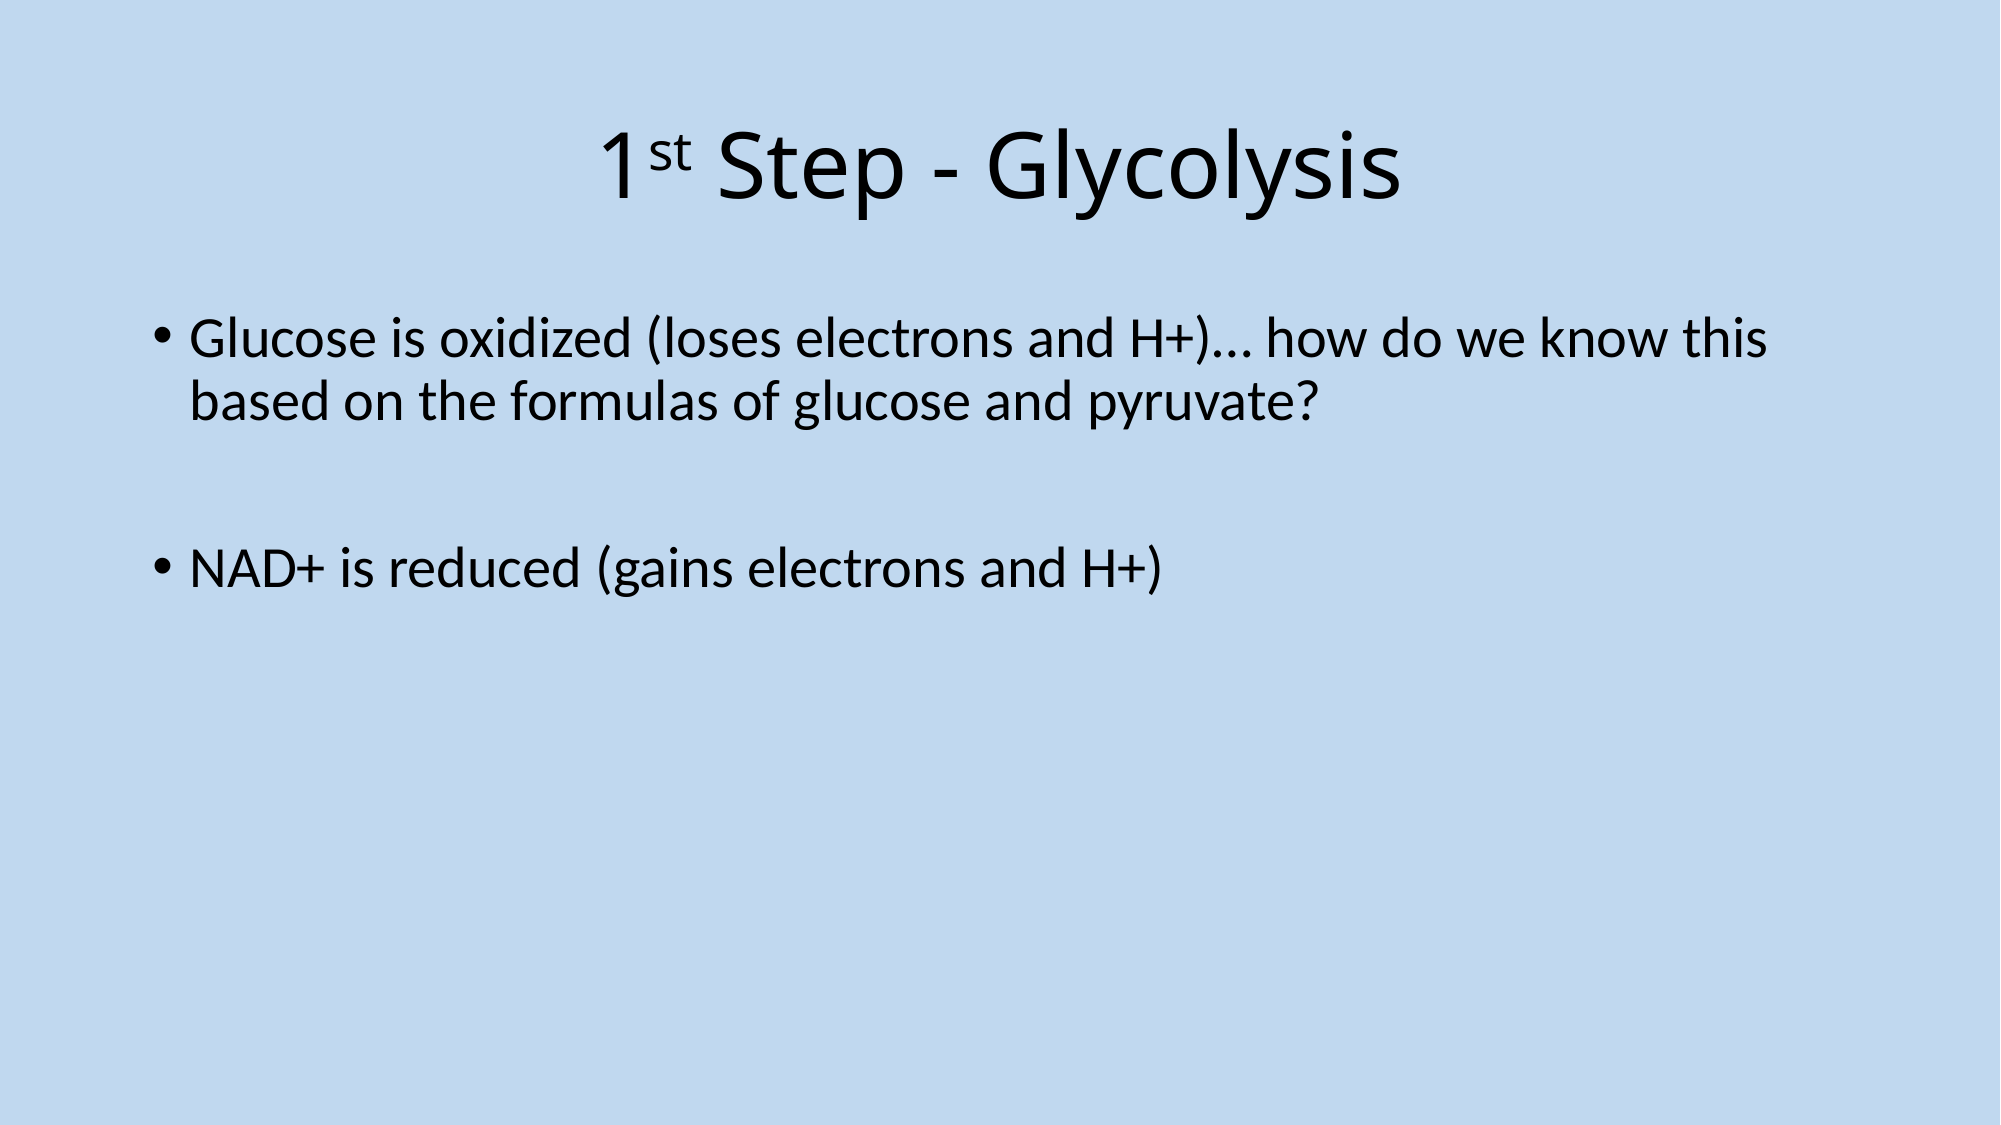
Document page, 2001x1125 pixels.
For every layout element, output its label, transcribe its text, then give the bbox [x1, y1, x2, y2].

list Glucose is oxidized (loses electrons and H+)… how do we know this based on the formulas of glucose and pyruvate? NAD+ is reduced (gains electrons and H+) [137, 299, 1863, 1014]
title 1st Step - Glycolysis [137, 59, 1863, 278]
